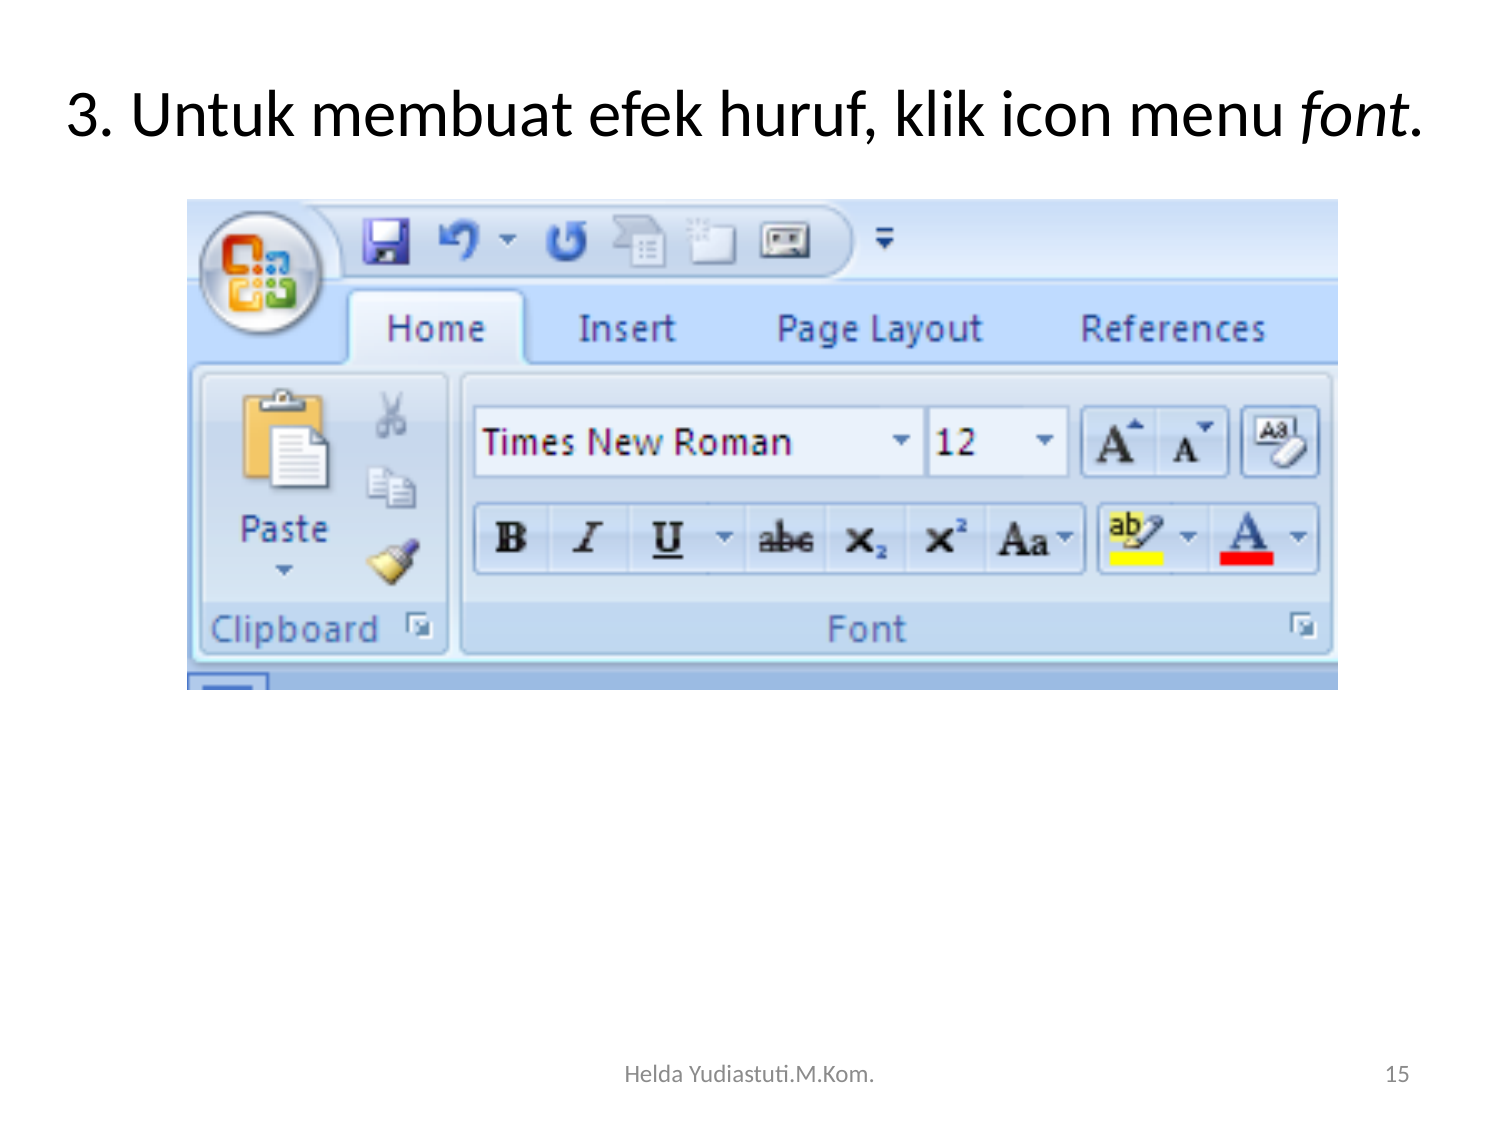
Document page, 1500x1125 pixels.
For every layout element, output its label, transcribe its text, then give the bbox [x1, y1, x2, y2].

list 3. Untuk membuat efek huruf, klik icon menu font. [50, 62, 1450, 1075]
slide_number 15 [1074, 1042, 1425, 1103]
footer Helda Yudiastuti.M.Kom. [512, 1042, 988, 1103]
picture [187, 199, 1338, 691]
